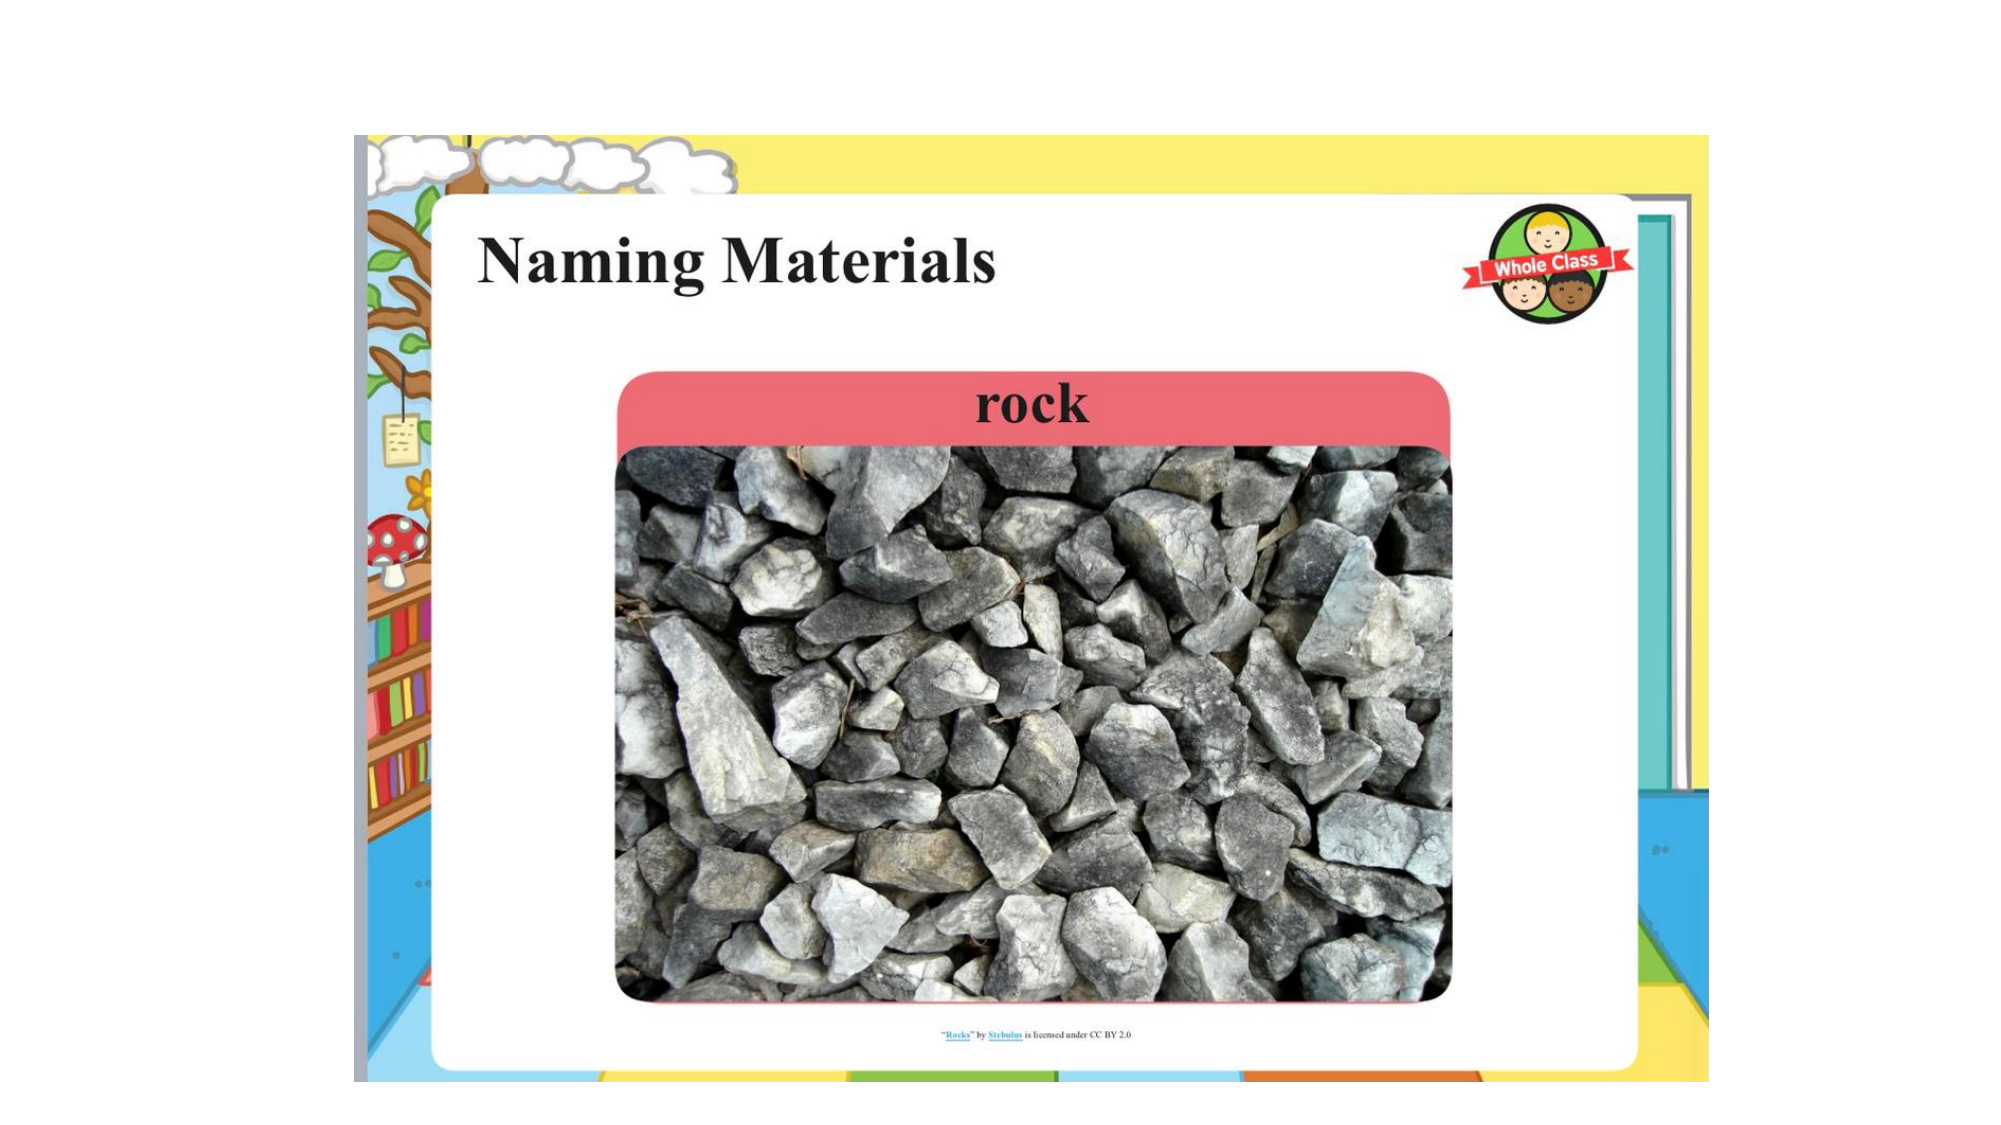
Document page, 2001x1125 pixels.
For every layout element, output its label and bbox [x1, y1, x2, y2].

list [354, 135, 1709, 1082]
